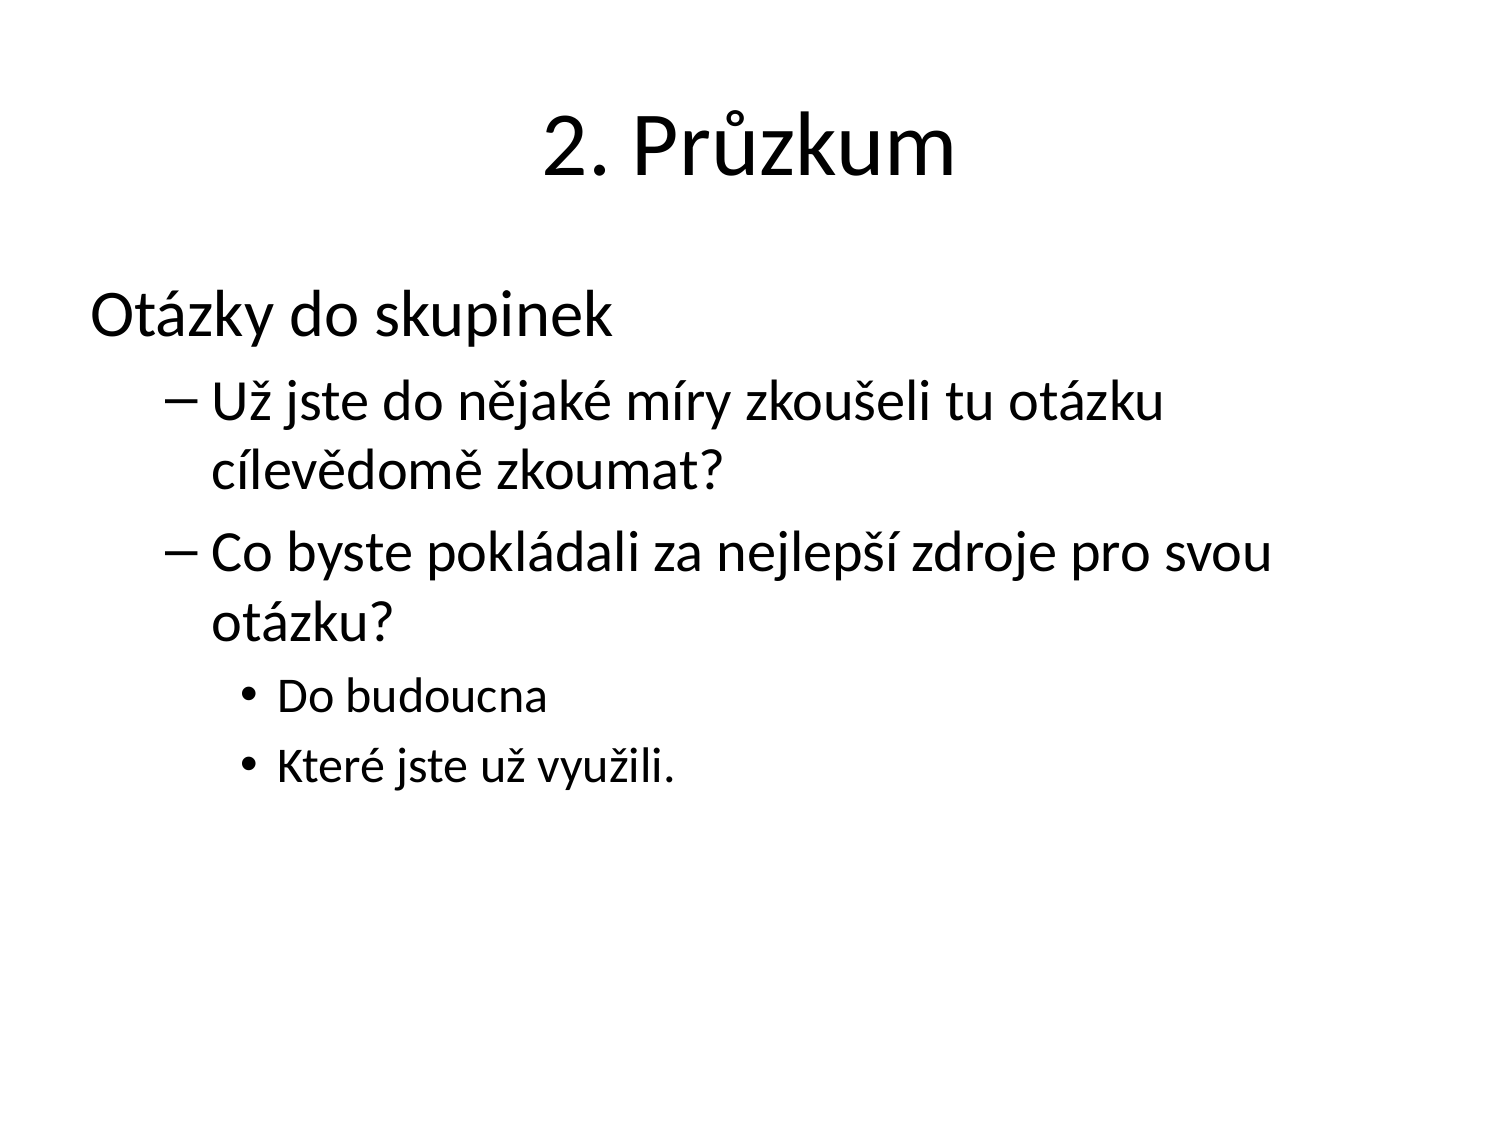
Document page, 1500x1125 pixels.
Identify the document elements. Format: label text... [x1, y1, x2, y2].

title 2. Průzkum [75, 45, 1425, 233]
list Otázky do skupinek Už jste do nějaké míry zkoušeli tu otázku cílevědomě zkoumat? Co byste pokládali za nejlepší zdroje pro svou otázku? Do budoucna Které jste už využili. [75, 262, 1425, 1005]
